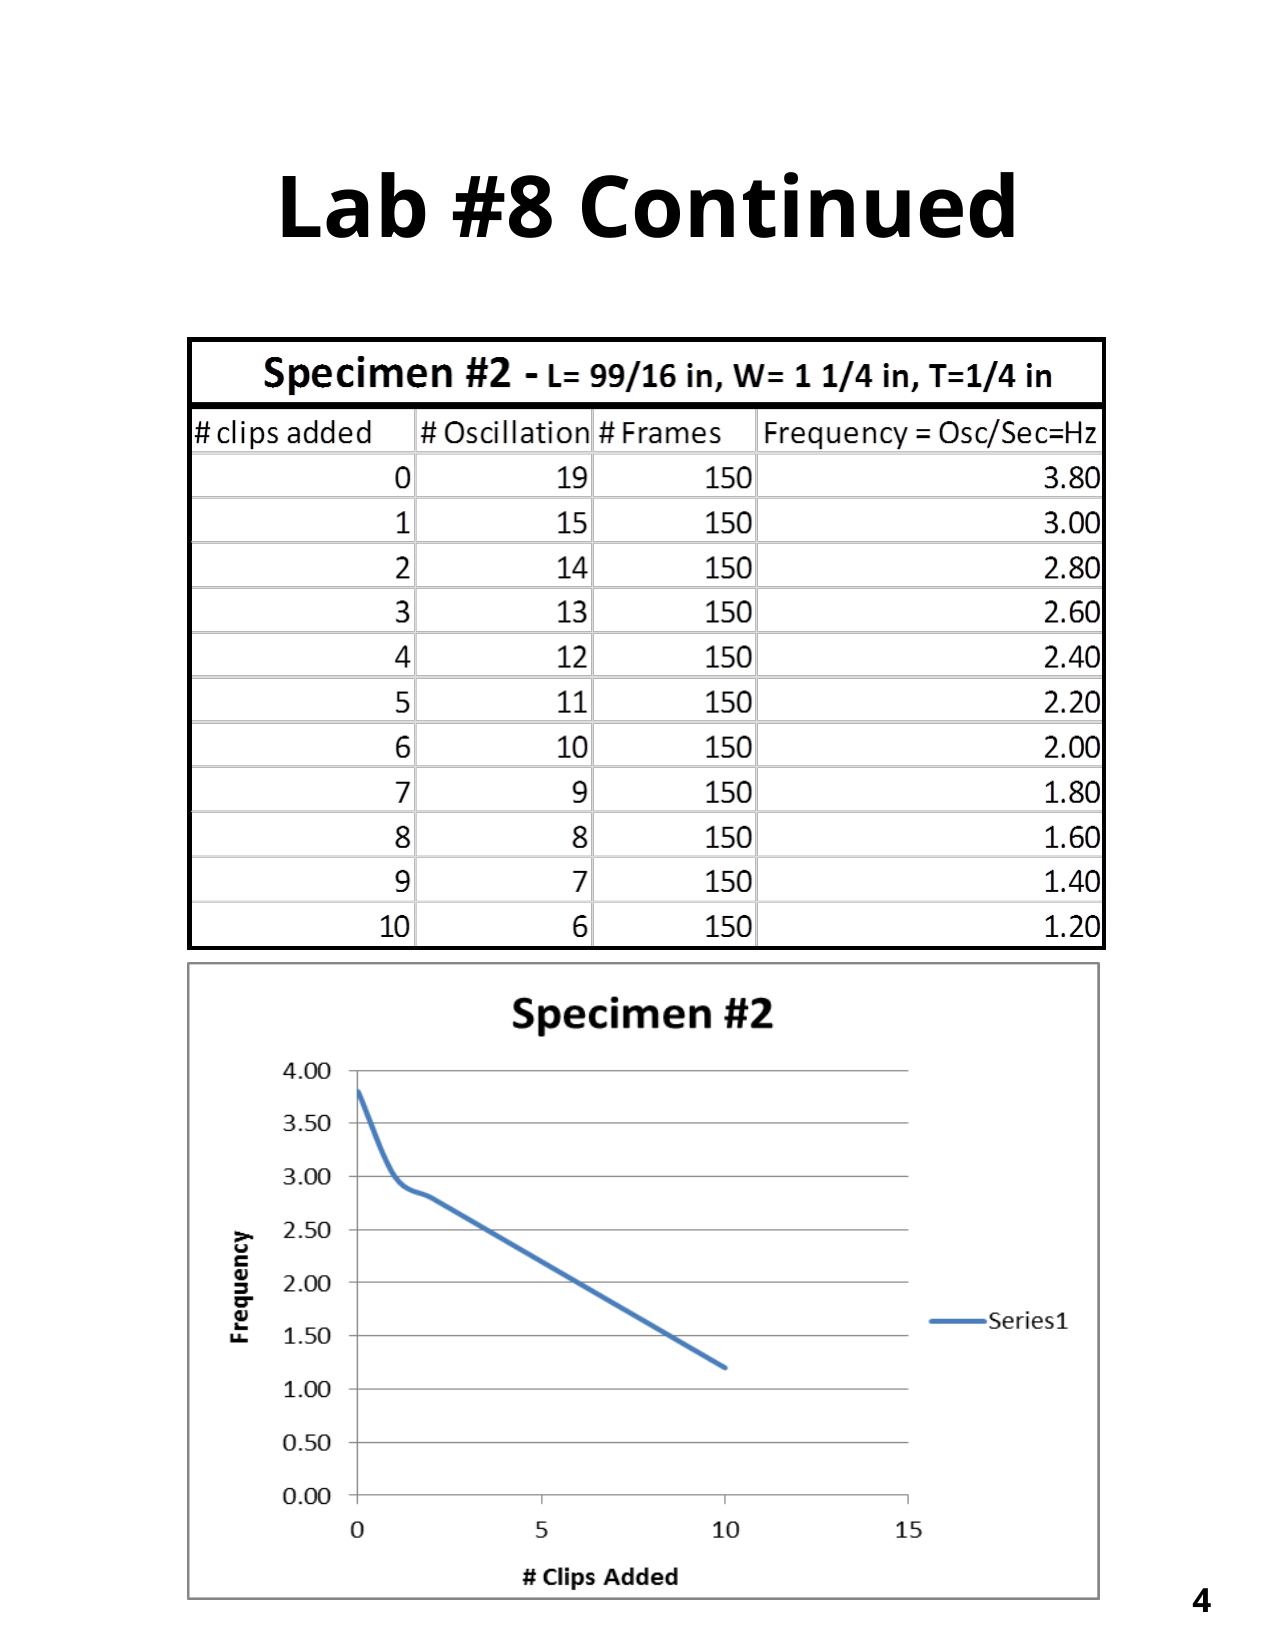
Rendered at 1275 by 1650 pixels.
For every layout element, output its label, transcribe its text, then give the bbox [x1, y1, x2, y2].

slide_number 4 [1133, 1543, 1212, 1632]
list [187, 337, 1107, 951]
title Lab #8 Continued [63, 66, 1212, 342]
picture [187, 962, 1101, 1601]
